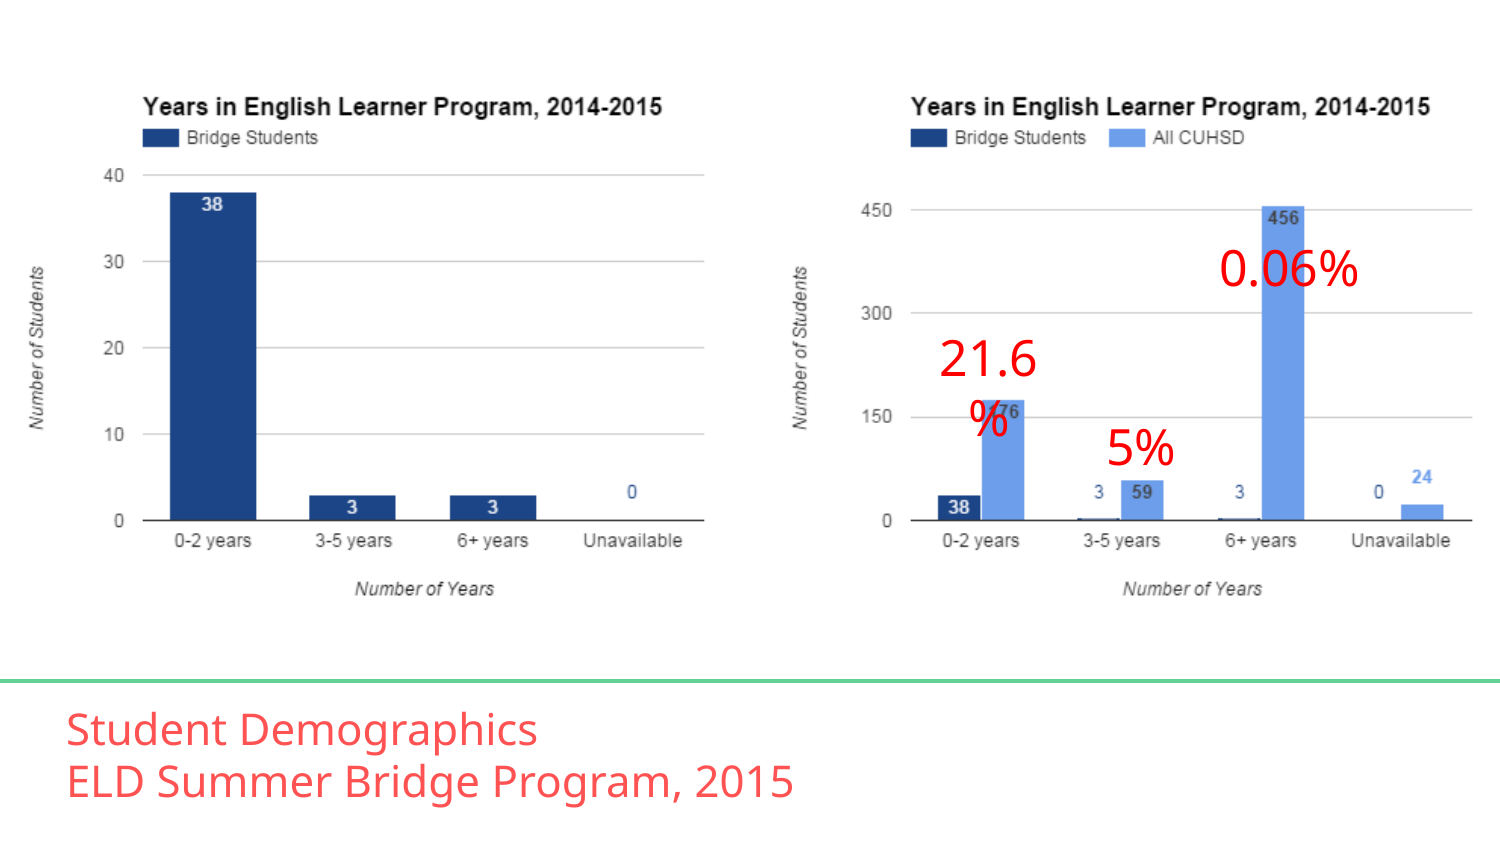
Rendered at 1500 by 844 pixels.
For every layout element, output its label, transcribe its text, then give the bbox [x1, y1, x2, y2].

picture [0, 67, 1500, 630]
list Student Demographics ELD Summer Bridge Program, 2015 [51, 690, 1036, 818]
